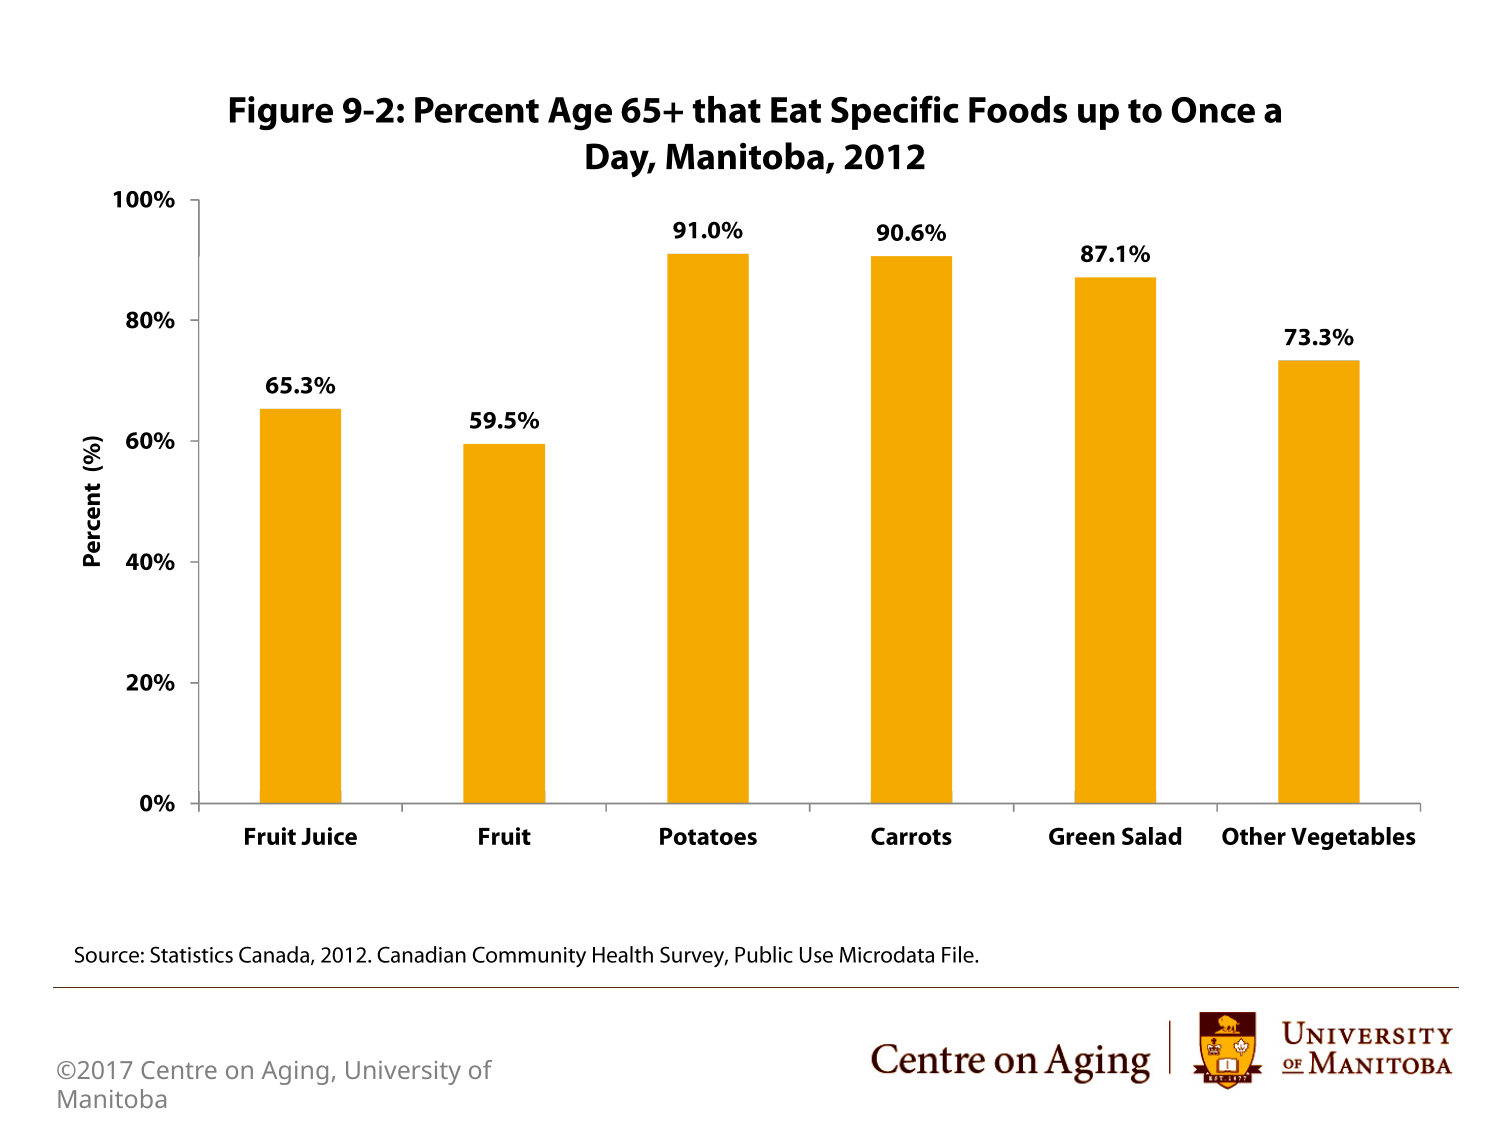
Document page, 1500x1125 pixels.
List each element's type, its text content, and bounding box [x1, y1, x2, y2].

picture [70, 77, 1442, 969]
text_box ©2017 Centre on Aging, University of Manitoba [41, 1046, 609, 1122]
picture [702, 1011, 1453, 1096]
